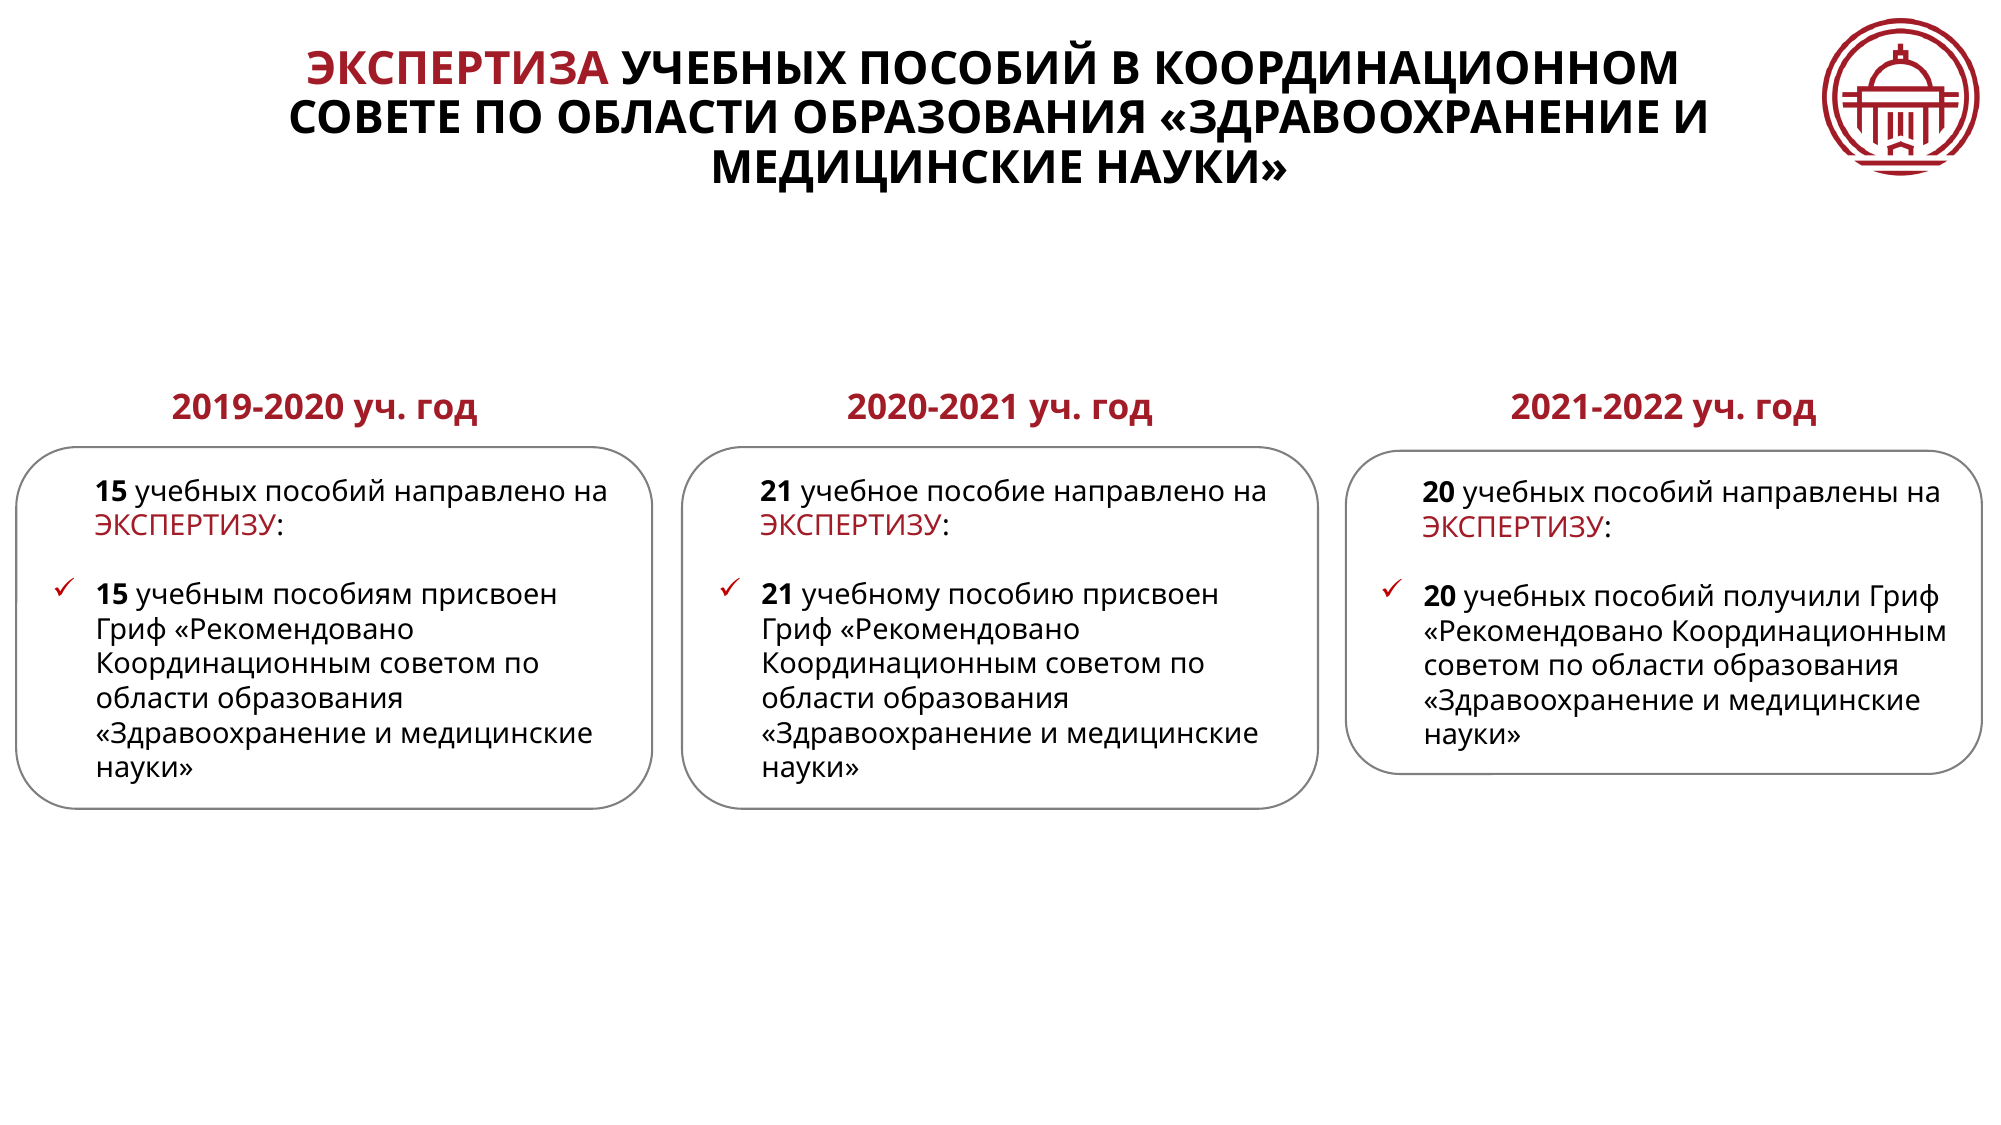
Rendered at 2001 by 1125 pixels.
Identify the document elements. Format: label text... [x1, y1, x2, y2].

text_box 2019-2020 уч. год [61, 357, 607, 447]
picture [1820, 17, 1980, 177]
text_box 20 учебных пособий направлены на ЭКСПЕРТИЗУ: 20 учебных пособий получили Гриф «Рекомендовано Координационным советом по области образования «Здравоохранение и медицинские науки» [1344, 449, 1983, 776]
title ЭКСПЕРТИЗА учебных пособий в Координационном совете по области образования «Здравоохранение и медицинские науки» [99, 88, 1820, 150]
text_box 21 учебное пособие направлено на ЭКСПЕРТИЗУ: 21 учебному пособию присвоен Гриф «Рекомендовано Координационным советом по области образования «Здравоохранение и медицинские науки» [680, 446, 1320, 810]
text_box 2020-2021 уч. год [717, 360, 1283, 450]
text_box 15 учебных пособий направлено на ЭКСПЕРТИЗУ: 15 учебным пособиям присвоен Гриф «Рекомендовано Координационным советом по области образования «Здравоохранение и медицинские науки» [15, 446, 654, 810]
text_box 2021-2022 уч. год [1373, 360, 1955, 450]
